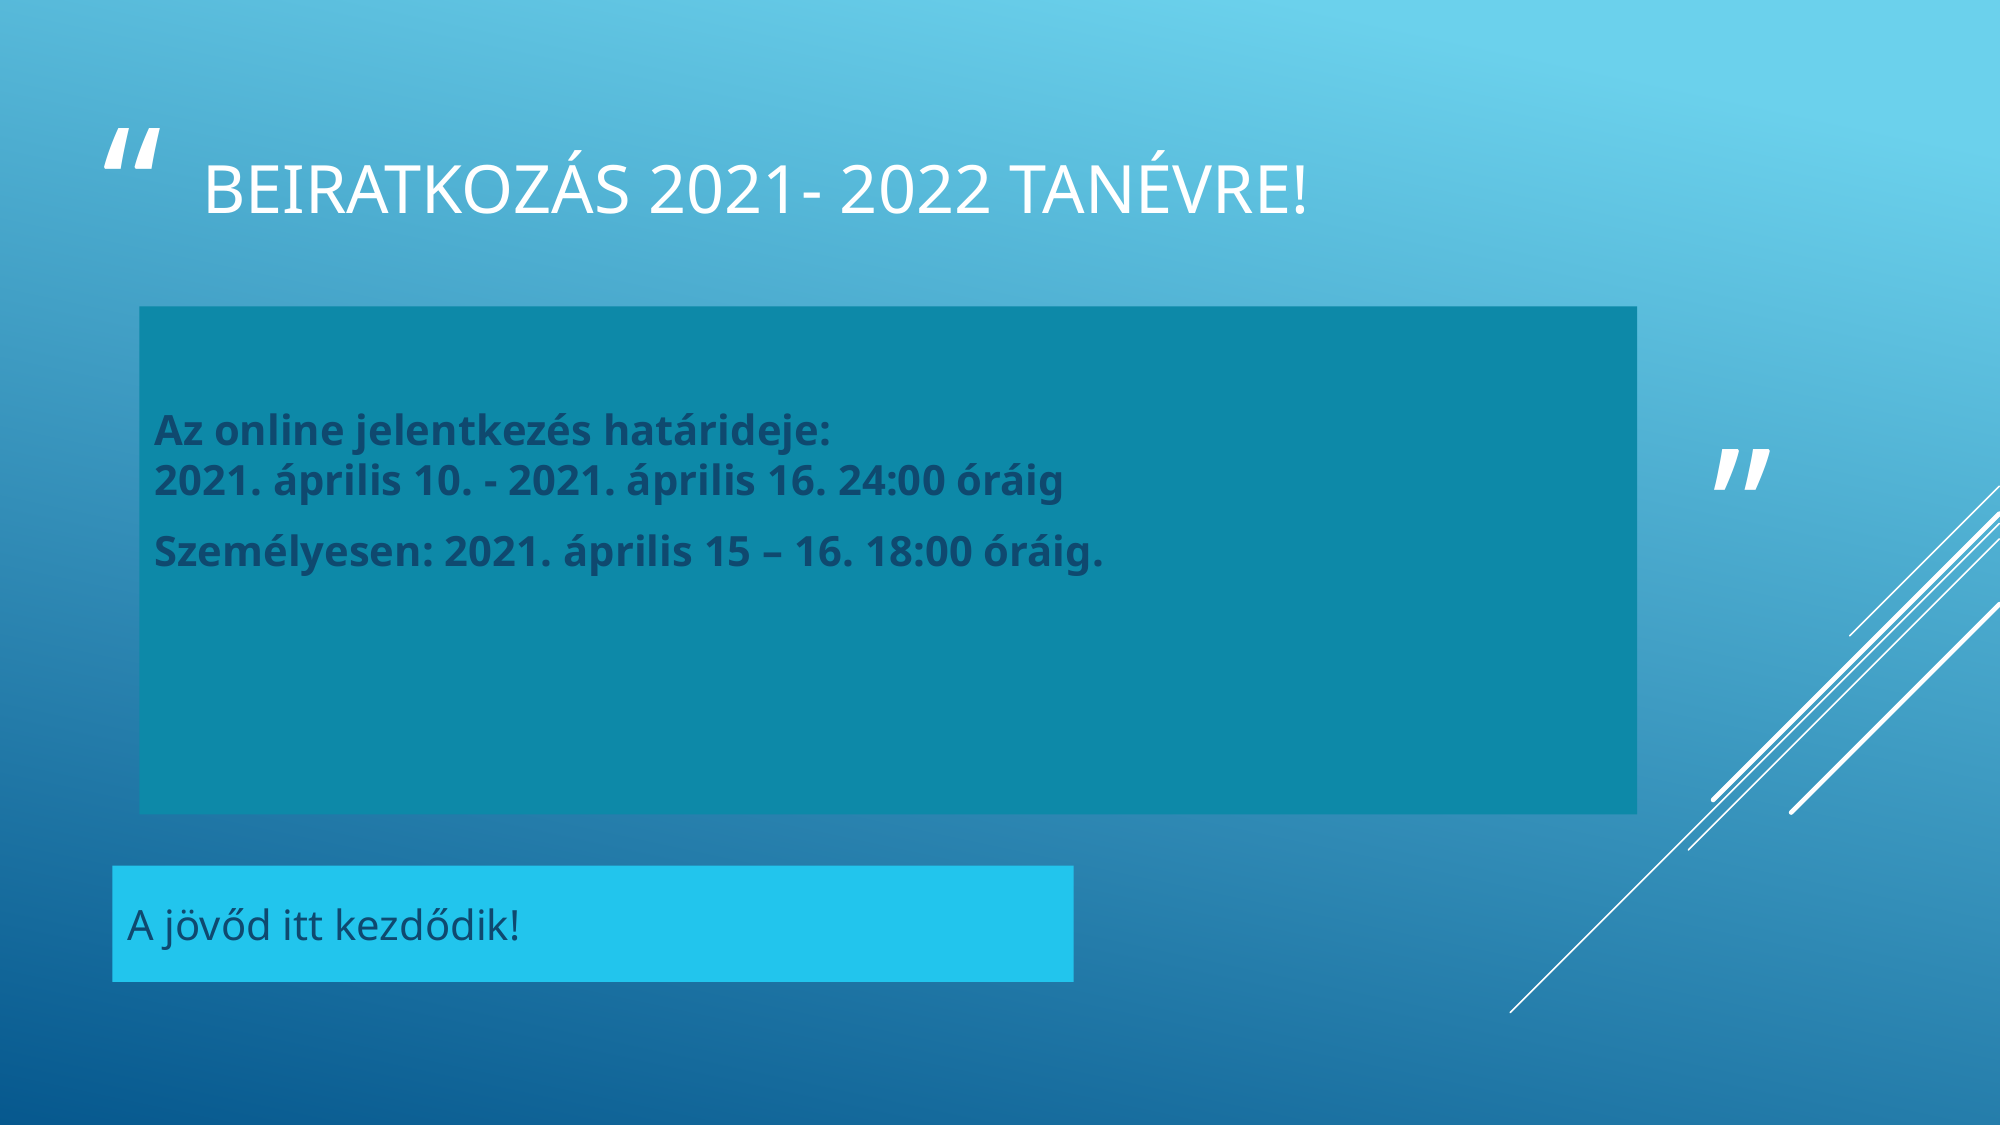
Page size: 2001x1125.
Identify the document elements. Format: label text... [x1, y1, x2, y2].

list Az online jelentkezés határideje: 2021. április 10. - 2021. április 16. 24:00 óráig Személyesen: 2021. április 15 – 16. 18:00 óráig. [139, 306, 1638, 815]
list A jövőd itt kezdődik! [112, 865, 1074, 982]
title Beiratkozás 2021- 2022 tanévre! [187, 112, 1688, 262]
